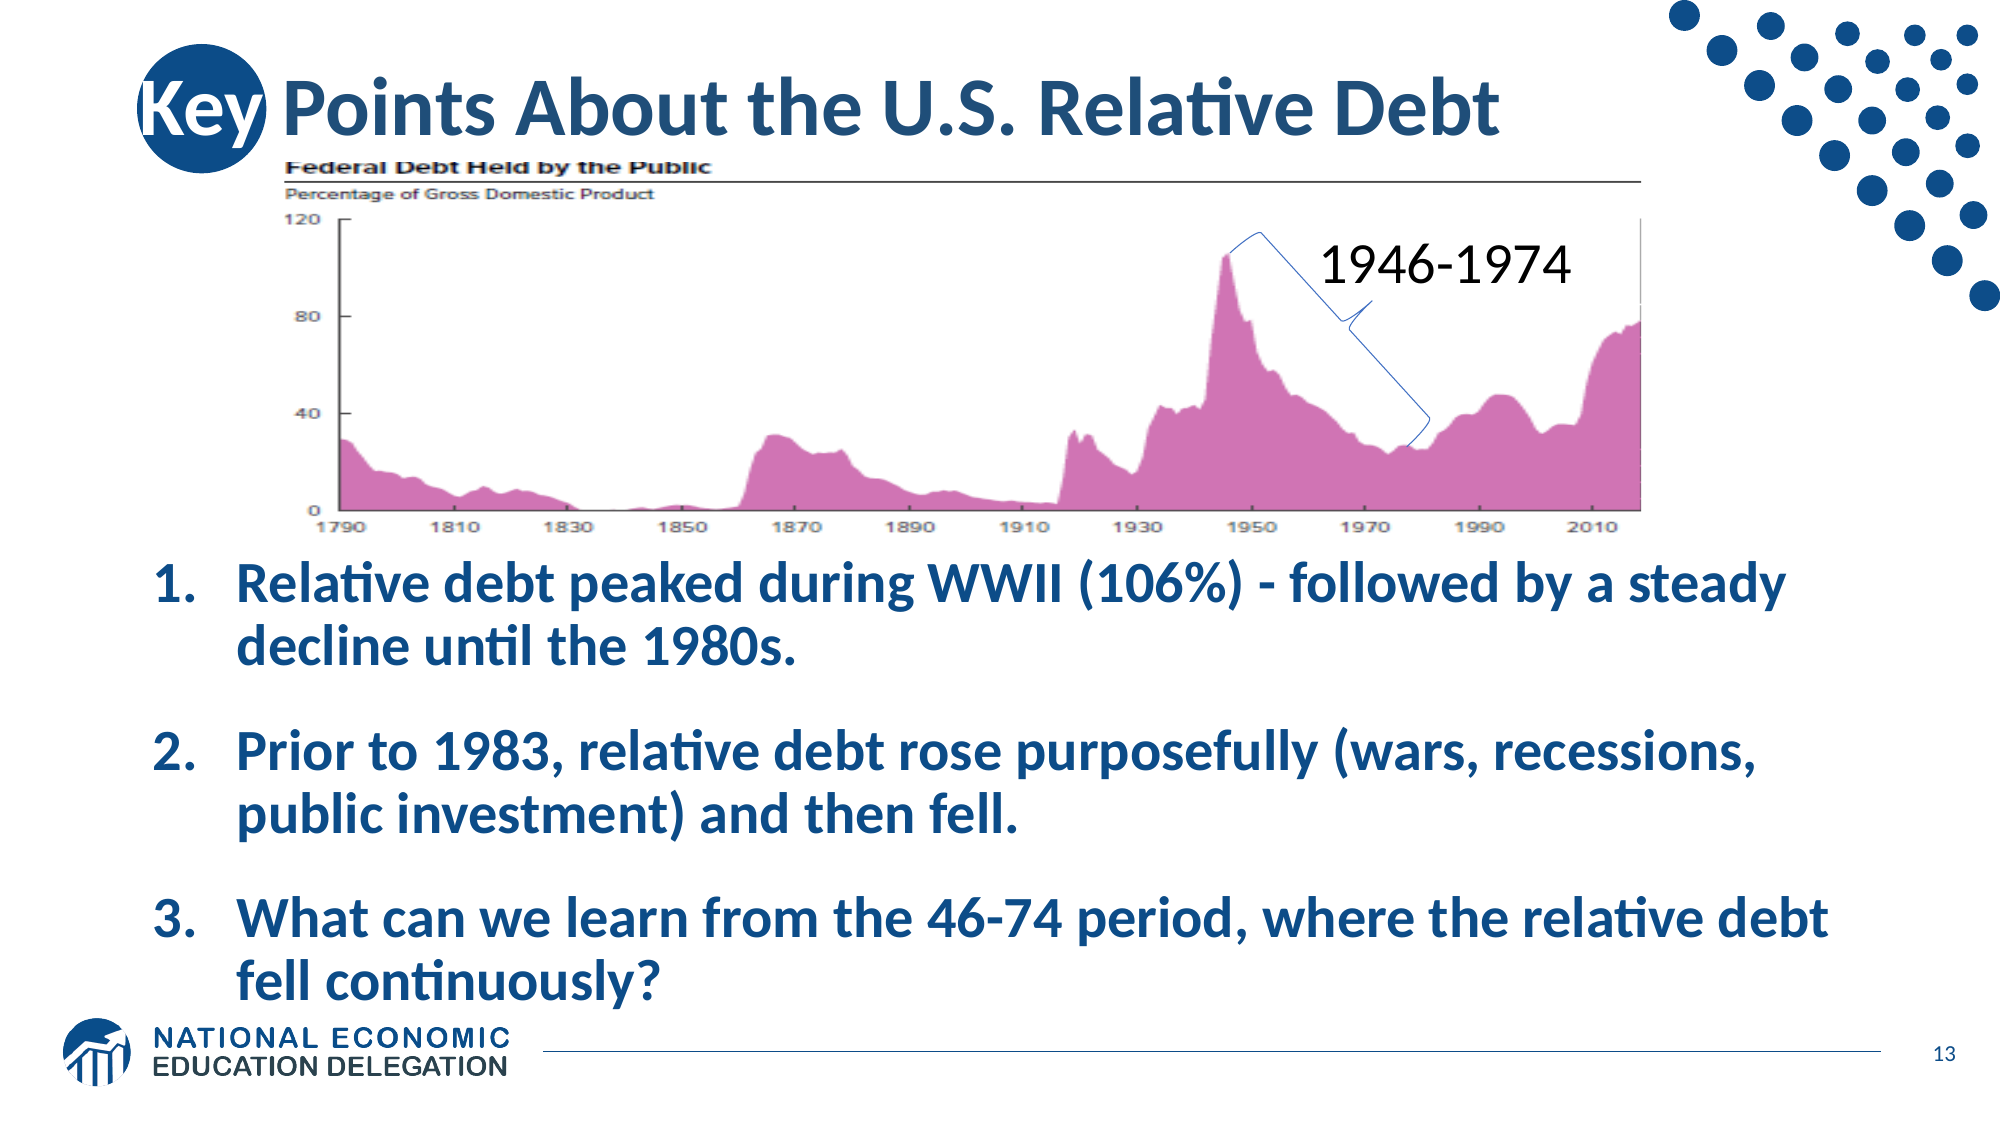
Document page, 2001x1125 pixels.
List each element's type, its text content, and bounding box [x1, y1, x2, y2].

list Relative debt peaked during WWII (106%) - followed by a steady decline until the 1980s. Prior to 1983, relative debt rose purposefully (wars, recessions, public investment) and then fell. What can we learn from the 46-74 period, where the relative debt fell continuously? [137, 505, 1863, 1061]
picture [284, 162, 1641, 544]
title Key Points About the U.S. Relative Debt [124, 0, 1850, 218]
picture [55, 1013, 520, 1091]
slide_number 13 [1521, 1022, 1972, 1082]
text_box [1303, 194, 1608, 457]
